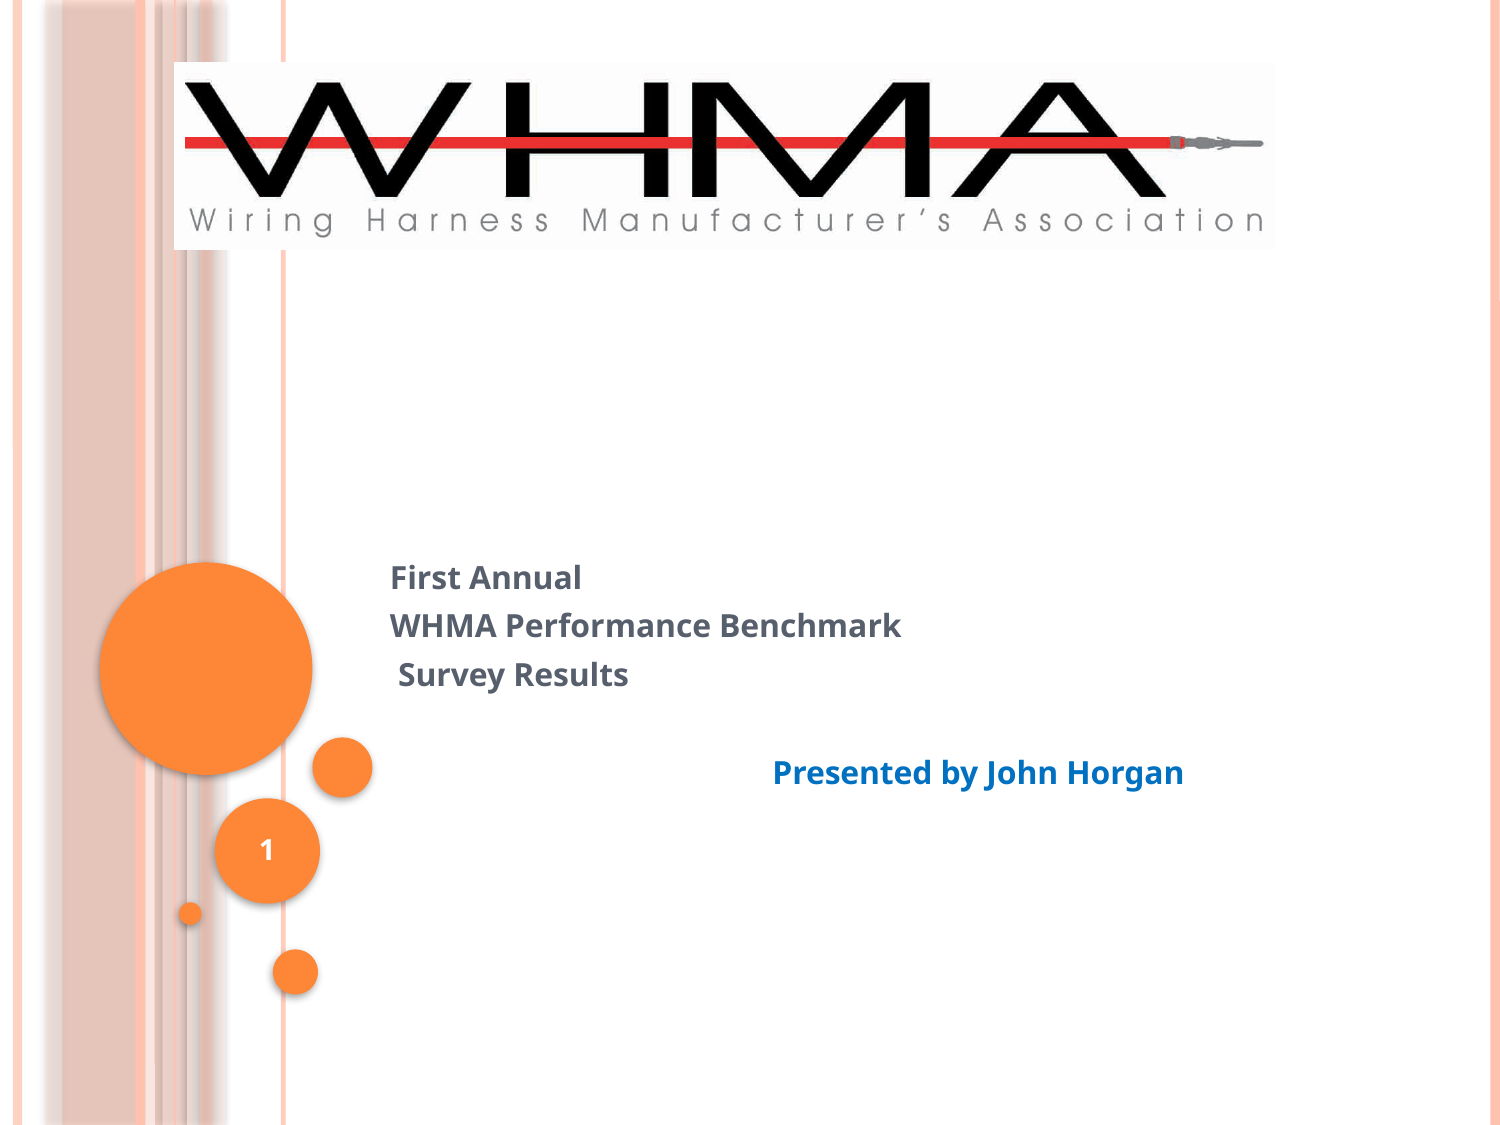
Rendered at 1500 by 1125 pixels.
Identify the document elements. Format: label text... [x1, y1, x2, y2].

subtitle First Annual WHMA Performance Benchmark Survey Results Presented by John Horgan [375, 549, 1388, 800]
title [112, 50, 1388, 300]
picture [174, 62, 1276, 251]
slide_number 1 [217, 808, 318, 894]
